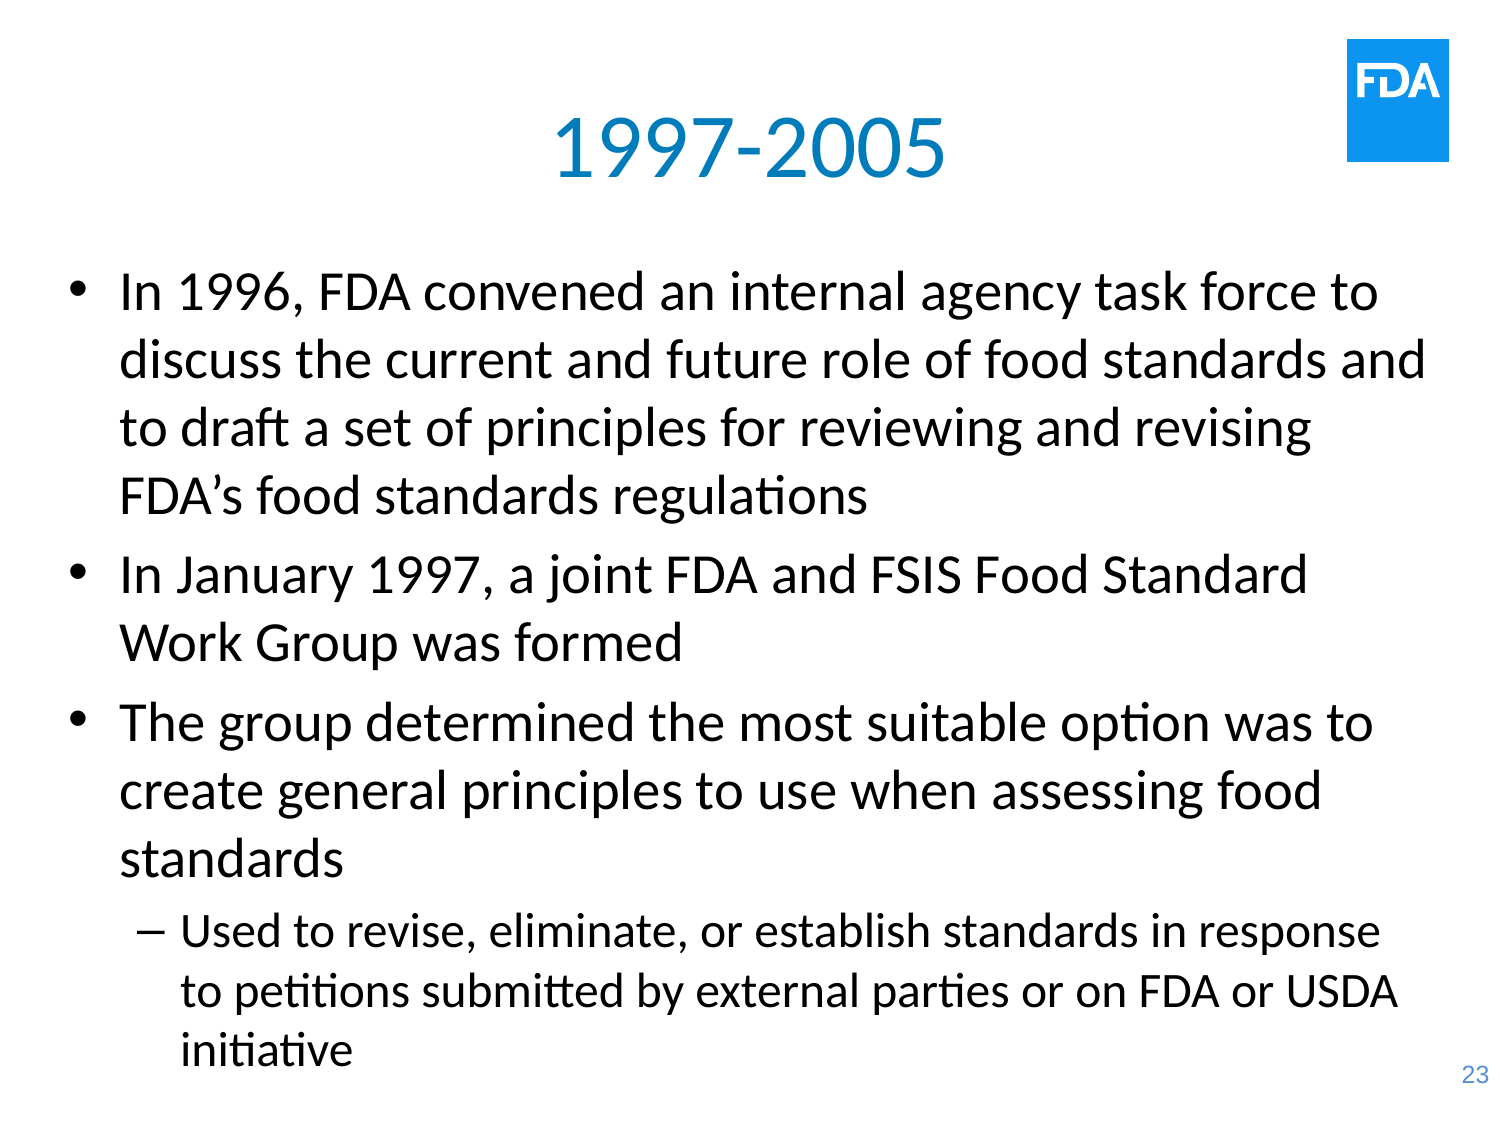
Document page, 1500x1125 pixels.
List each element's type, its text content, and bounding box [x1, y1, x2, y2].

picture [1347, 39, 1449, 162]
list In 1996, FDA convened an internal agency task force to discuss the current and future role of food standards and to draft a set of principles for reviewing and revising FDA’s food standards regulations In January 1997, a joint FDA and FSIS Food Standard Work Group was formed The group determined the most suitable option was to create general principles to use when assessing food standards Used to revise, eliminate, or establish standards in response to petitions submitted by external parties or on FDA or USDA initiative [53, 246, 1449, 1093]
title 1997-2005 [52, 65, 1448, 218]
